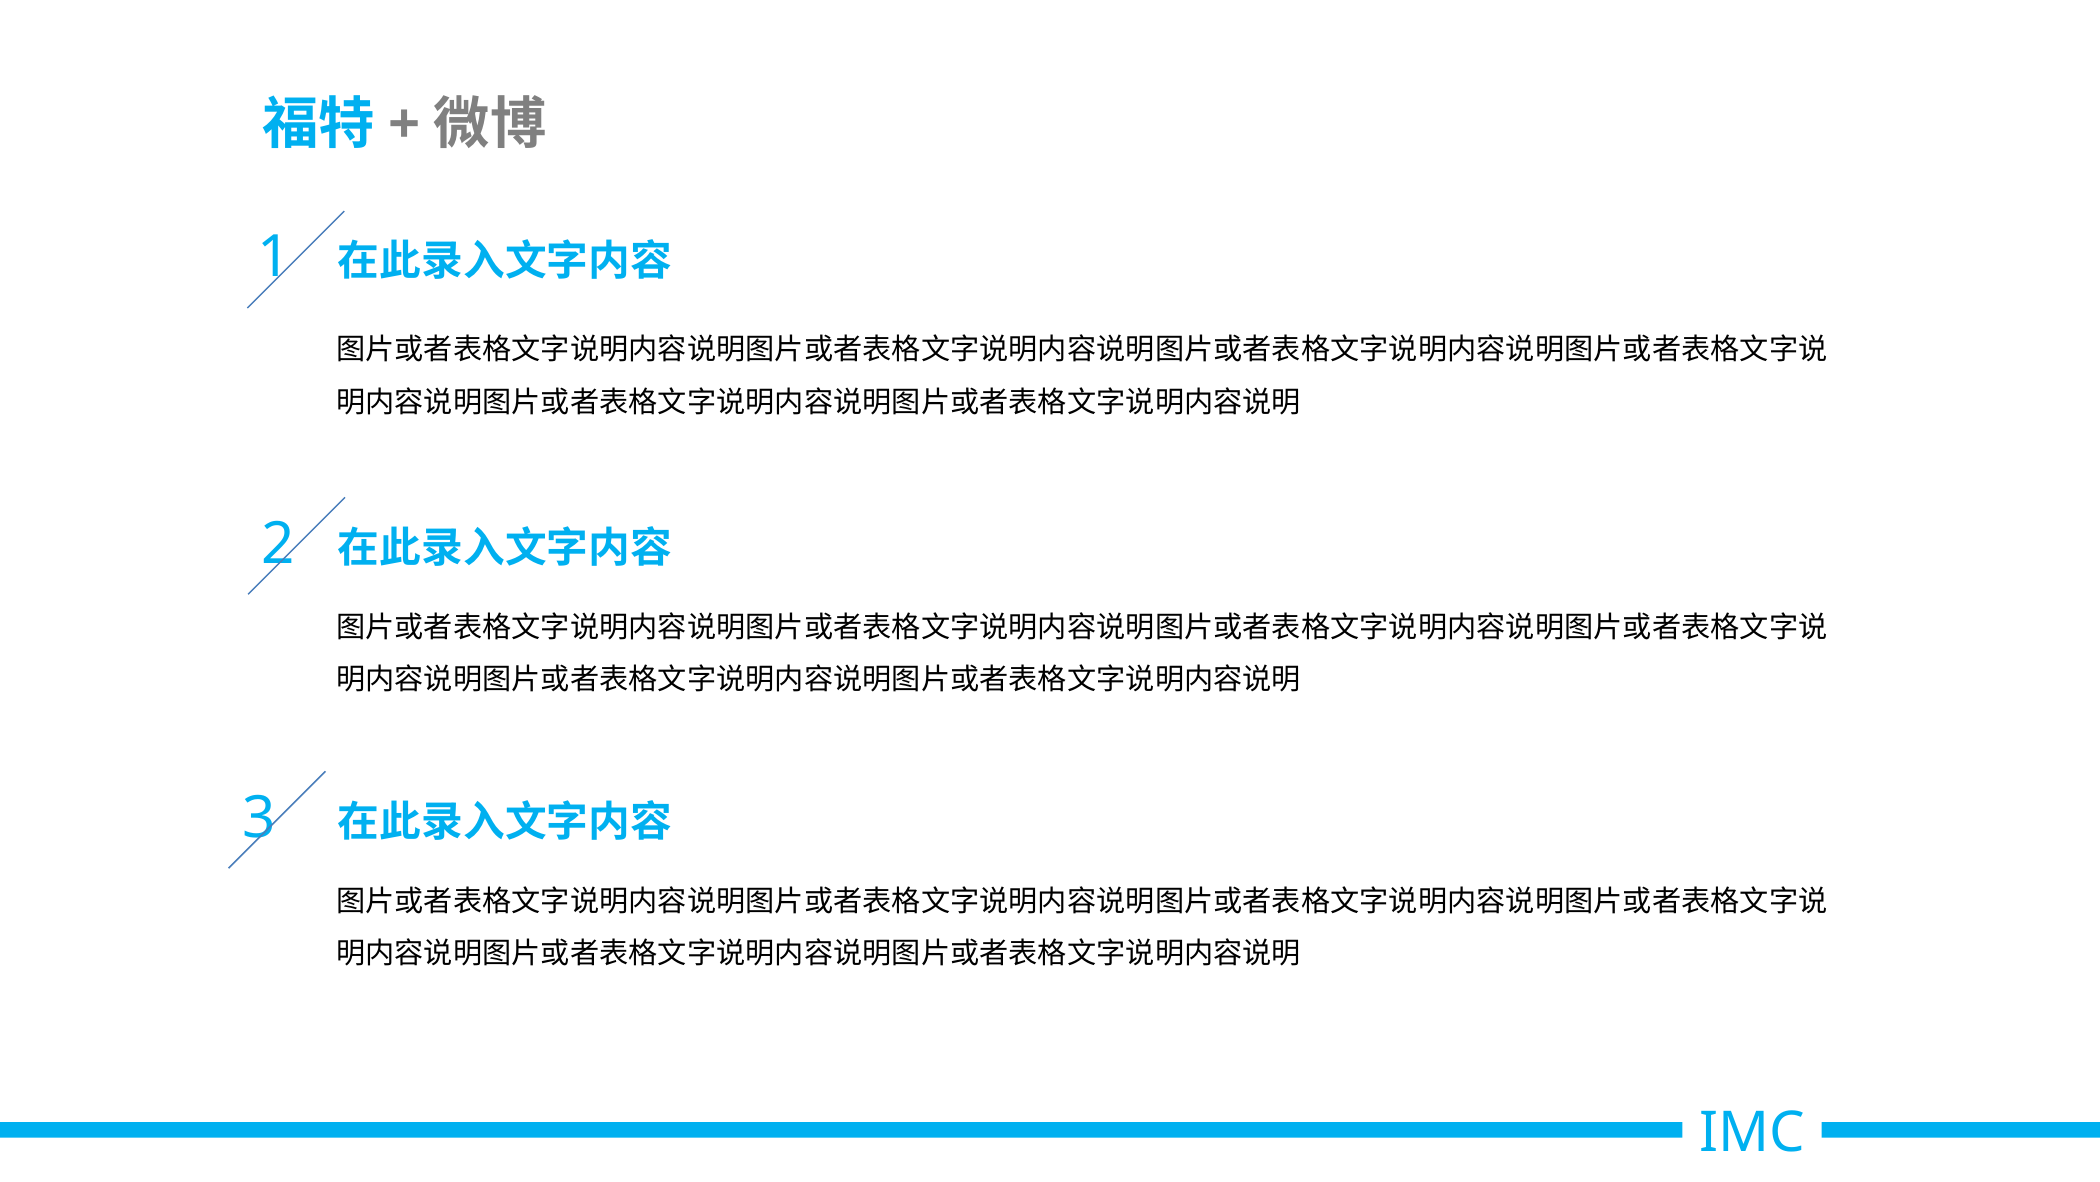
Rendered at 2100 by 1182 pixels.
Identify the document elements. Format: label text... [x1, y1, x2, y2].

text_box 在此录入文字内容 [351, 513, 687, 578]
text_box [247, 210, 345, 309]
text_box 在此录入文字内容 [350, 226, 687, 292]
text_box 福特+微博 [245, 73, 1840, 168]
text_box 在此录入文字内容 [331, 786, 687, 852]
text_box 图片或者表格文字说明内容说明图片或者表格文字说明内容说明图片或者表格文字说明内容说明图片或者表格文字说明内容说明图片或者表格文字说明内容说明图片或者表格文字说明内容说明 [321, 305, 1857, 426]
text_box 图片或者表格文字说明内容说明图片或者表格文字说明内容说明图片或者表格文字说明内容说明图片或者表格文字说明内容说明图片或者表格文字说明内容说明图片或者表格文字说明内容说明 [321, 583, 1857, 703]
text_box 图片或者表格文字说明内容说明图片或者表格文字说明内容说明图片或者表格文字说明内容说明图片或者表格文字说明内容说明图片或者表格文字说明内容说明图片或者表格文字说明内容说明 [321, 857, 1857, 977]
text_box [228, 771, 326, 869]
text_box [247, 497, 346, 595]
